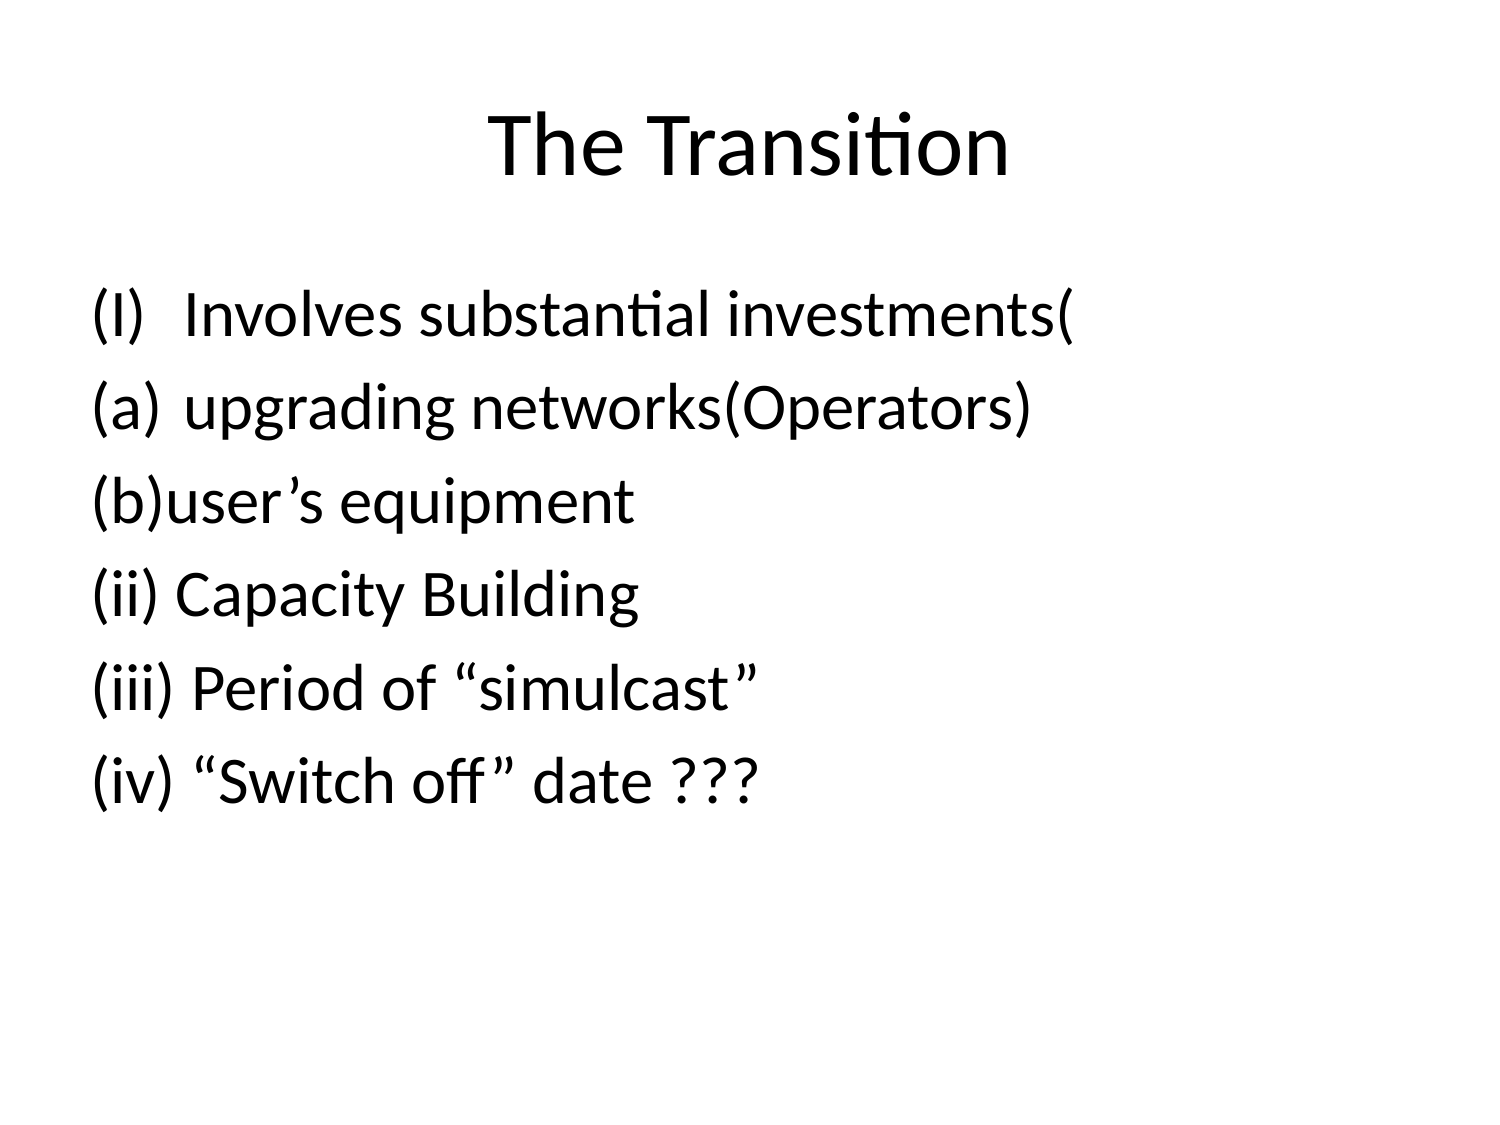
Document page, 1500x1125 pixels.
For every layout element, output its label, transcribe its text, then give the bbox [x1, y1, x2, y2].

title The Transition [75, 45, 1425, 233]
list Involves substantial investments( upgrading networks(Operators) (b)user’s equipment (ii) Capacity Building (iii) Period of “simulcast” (iv) “Switch off” date ??? [75, 262, 1425, 1005]
